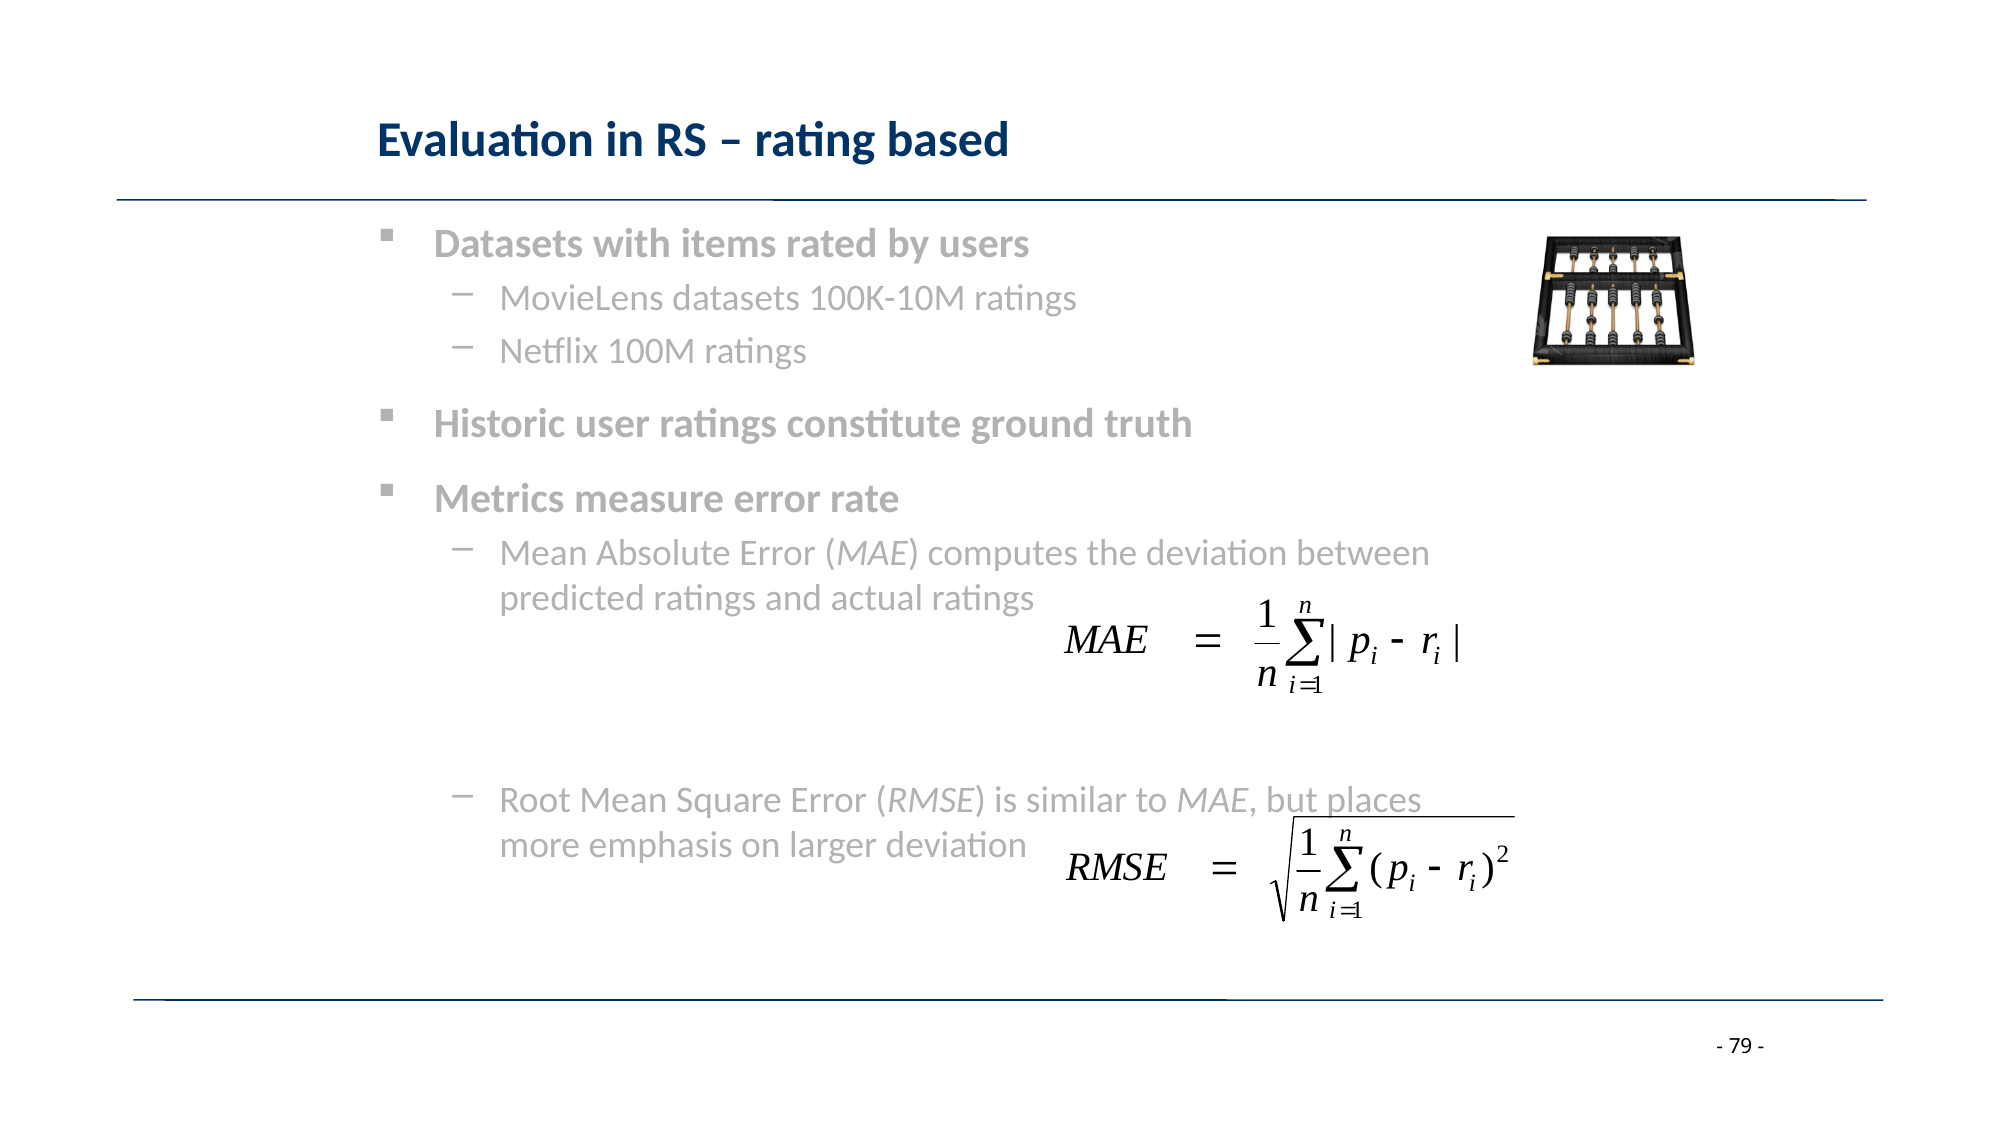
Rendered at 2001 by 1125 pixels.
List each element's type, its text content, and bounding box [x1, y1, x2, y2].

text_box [1060, 810, 1521, 929]
title Evaluation in RS – rating based [361, 42, 1331, 231]
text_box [1058, 585, 1465, 702]
picture [1531, 219, 1696, 385]
list Datasets with items rated by users MovieLens datasets 100K-10M ratings Netflix 100M ratings Historic user ratings constitute ground truth Metrics measure error rate Mean Absolute Error (MAE) computes the deviation between predicted ratings and actual ratings Root Mean Square Error (RMSE) is similar to MAE, but places more emphasis on larger deviation [362, 207, 1461, 1071]
